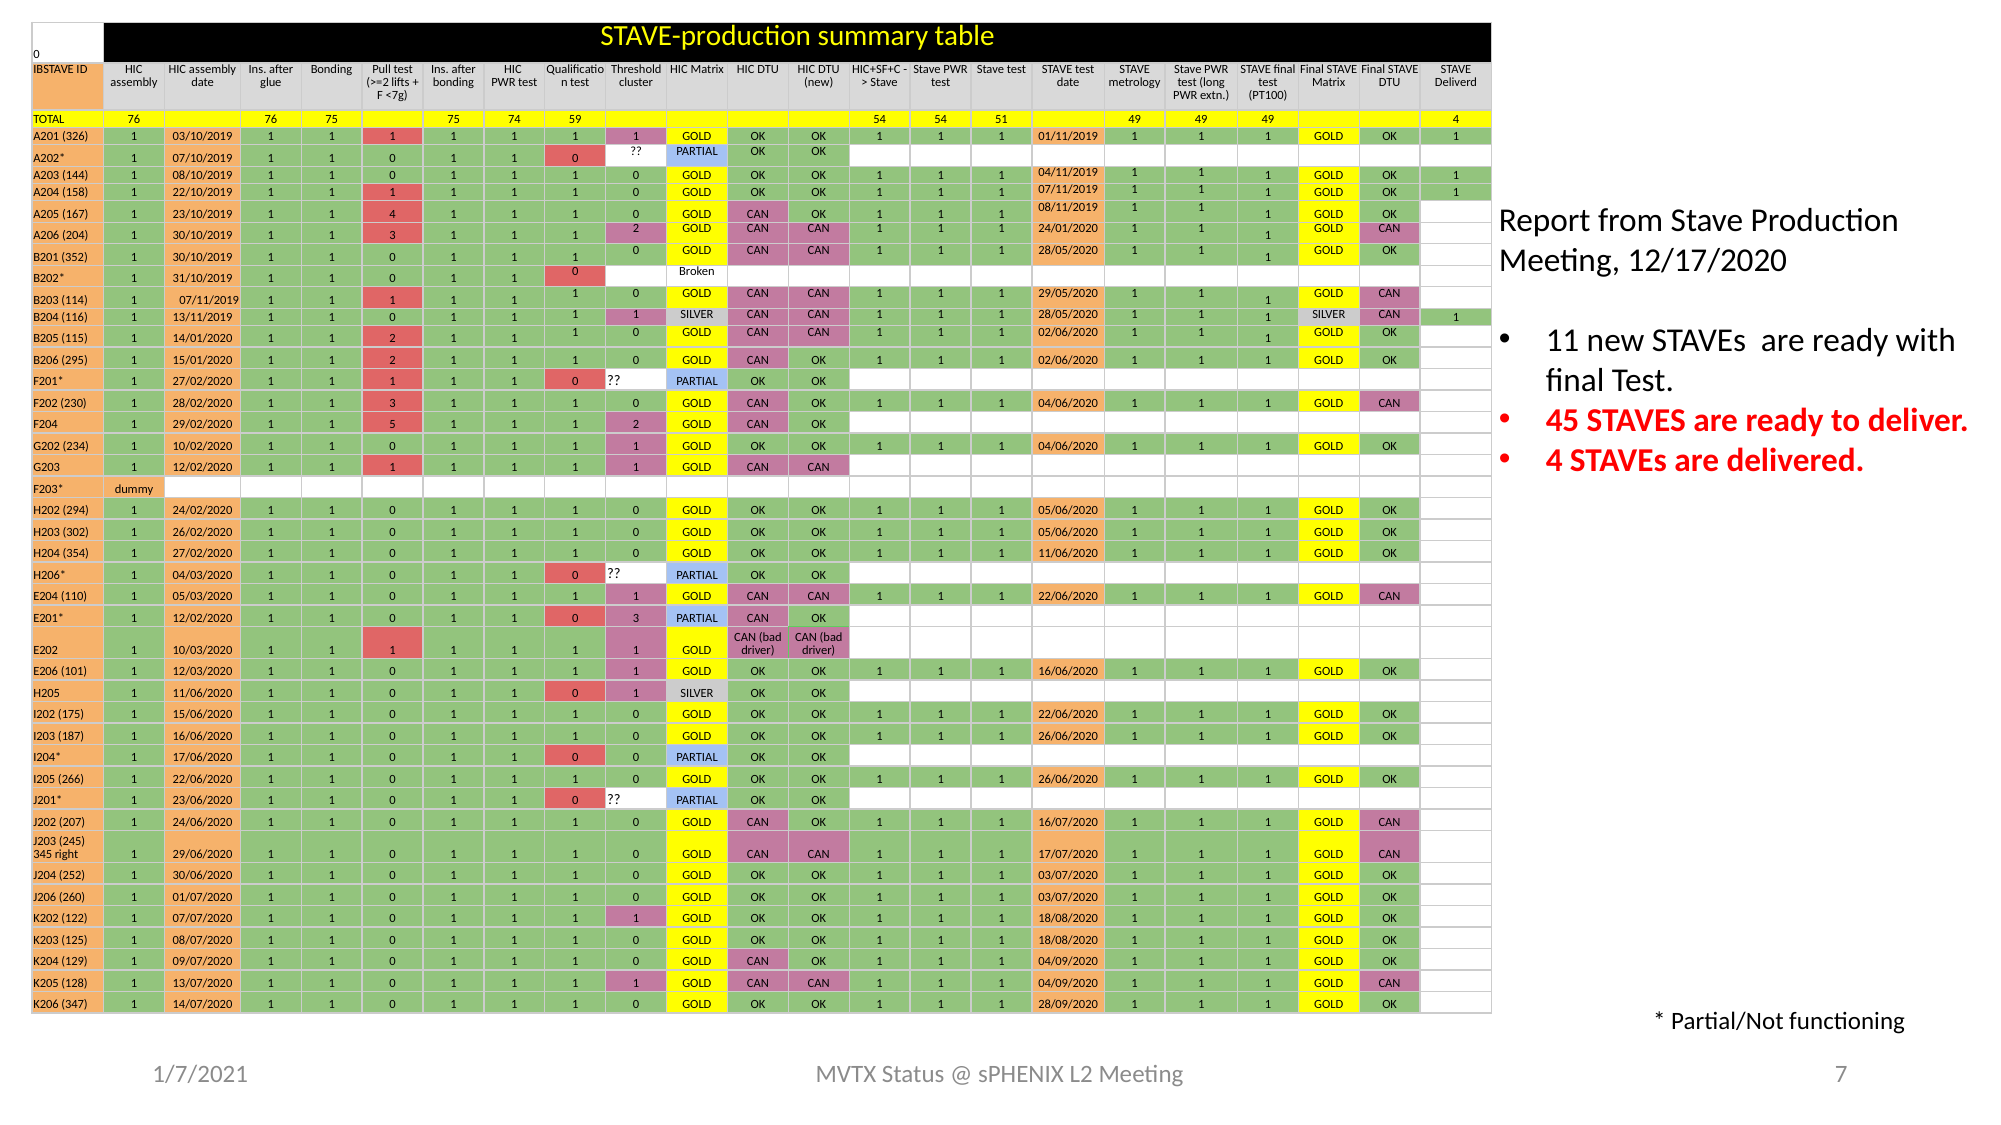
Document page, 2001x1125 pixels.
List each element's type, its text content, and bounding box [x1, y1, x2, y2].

table_cell 1 [485, 391, 544, 411]
table_cell CAN [728, 309, 788, 325]
table_cell 1 [485, 348, 544, 368]
table_cell 02/06/2020 [1033, 348, 1104, 368]
table_cell [1105, 606, 1164, 626]
table_cell STAVE Deliverd [1421, 64, 1491, 109]
table_cell 1 [241, 184, 301, 200]
table_cell 1 [241, 724, 301, 744]
table_cell HIC+SF+C -> Stave [850, 64, 909, 109]
table_cell 0 [606, 520, 666, 540]
table_cell 29/06/2020 [165, 831, 240, 862]
table_cell K203 (125) [33, 928, 103, 948]
table_cell 1 [972, 348, 1031, 368]
table_cell 1 [545, 541, 605, 561]
table_cell [1299, 627, 1359, 658]
table_cell 1 [302, 520, 361, 540]
table_cell 1 [1238, 928, 1298, 948]
table_cell GOLD [667, 906, 727, 926]
table_cell 1 [104, 885, 164, 905]
table_cell 1 [911, 223, 970, 243]
table_cell 1 [850, 584, 909, 604]
table_cell A204 (158) [33, 184, 103, 200]
table_cell 0 [363, 584, 422, 604]
table_cell 1 [485, 767, 544, 787]
table_cell 2 [363, 326, 422, 346]
table_cell 1 [302, 906, 361, 926]
table_cell CAN [728, 244, 788, 265]
table_cell 1 [911, 949, 970, 969]
table_cell [1421, 767, 1491, 787]
table_cell [667, 477, 727, 497]
table_cell 08/07/2020 [165, 928, 240, 948]
table_cell OK [789, 863, 849, 883]
table_cell GOLD [1299, 541, 1359, 561]
table_cell 1 [241, 434, 301, 454]
table_cell 24/02/2020 [165, 498, 240, 518]
table_cell 1 [424, 434, 483, 454]
table_cell OK [1360, 928, 1419, 948]
table_cell 1 [424, 681, 483, 701]
table_cell 1 [1166, 391, 1237, 411]
table_cell 1 [911, 184, 970, 200]
table_cell 1 [424, 348, 483, 368]
table_cell 1 [972, 201, 1031, 222]
table_cell [1033, 369, 1104, 389]
table_cell 01/11/2019 [1033, 128, 1104, 144]
table_cell 1 [1238, 584, 1298, 604]
table_cell 1 [104, 369, 164, 389]
table_cell [1105, 563, 1164, 583]
table_cell HIC DTU [728, 64, 788, 109]
table_cell GOLD [1299, 128, 1359, 144]
table_cell [850, 266, 909, 286]
table_cell 1 [850, 326, 909, 346]
table_cell GOLD [667, 724, 727, 744]
table_cell 1 [485, 326, 544, 346]
table_cell OK [789, 606, 849, 626]
table_cell 1 [241, 745, 301, 765]
table_cell 1 [241, 128, 301, 144]
table_cell 74 [485, 111, 544, 127]
table_cell 1 [424, 906, 483, 926]
table_cell 3 [606, 606, 666, 626]
table_cell 1 [1105, 128, 1164, 144]
table_cell 1 [1105, 541, 1164, 561]
table_cell CAN [789, 971, 849, 991]
table_cell H206* [33, 563, 103, 583]
table_cell 07/07/2020 [165, 906, 240, 926]
table_cell [1238, 606, 1298, 626]
table_cell 1 [972, 128, 1031, 144]
table_cell 1 [1238, 244, 1298, 265]
table_cell [972, 412, 1031, 432]
table_cell Final STAVE DTU [1360, 64, 1419, 109]
table_cell [972, 369, 1031, 389]
table_cell 0 [606, 831, 666, 862]
table_cell 1 [606, 627, 666, 658]
table_cell 49 [1238, 111, 1298, 127]
table_cell 1 [911, 244, 970, 265]
table_cell OK [789, 885, 849, 905]
table_cell 30/10/2019 [165, 244, 240, 265]
table_cell 1 [972, 767, 1031, 787]
table_cell [1421, 455, 1491, 475]
table_cell GOLD [1299, 906, 1359, 926]
table_cell 1 [424, 659, 483, 679]
table_cell 1 [972, 391, 1031, 411]
table_cell 1 [424, 745, 483, 765]
table_cell 16/06/2020 [165, 724, 240, 744]
table_cell 0 [606, 863, 666, 883]
table_cell OK [789, 767, 849, 787]
table_cell 1 [424, 167, 483, 183]
table_cell 1 [1166, 863, 1237, 883]
table_cell 1 [1166, 906, 1237, 926]
table_cell [1238, 477, 1298, 497]
table_cell 0 [606, 348, 666, 368]
table_cell OK [789, 659, 849, 679]
table_cell Ins. after bonding [424, 64, 483, 109]
table_cell 1 [302, 244, 361, 265]
table_cell CAN [728, 348, 788, 368]
table_cell 0 [606, 184, 666, 200]
table_cell 1 [1166, 928, 1237, 948]
table_cell 1 [424, 326, 483, 346]
table_cell 0 [363, 767, 422, 787]
table_cell 13/11/2019 [165, 309, 240, 325]
table_cell 1 [972, 810, 1031, 830]
table_cell 1 [1166, 244, 1237, 265]
table_cell PARTIAL [667, 745, 727, 765]
table_cell 1 [104, 326, 164, 346]
table_cell ?? [606, 145, 666, 166]
table_cell 1 [911, 906, 970, 926]
table_cell [911, 455, 970, 475]
table_cell 1 [1238, 702, 1298, 722]
table_cell 1 [1105, 584, 1164, 604]
table_cell 1 [485, 244, 544, 265]
table_cell 1 [1105, 702, 1164, 722]
table_cell GOLD [667, 520, 727, 540]
table_cell 1 [850, 128, 909, 144]
table_cell 1 [1105, 885, 1164, 905]
table_cell 0 [363, 831, 422, 862]
table_cell CAN [728, 810, 788, 830]
table_cell 1 [424, 584, 483, 604]
table_cell [1033, 627, 1104, 658]
table_cell 1 [485, 309, 544, 325]
table_cell 1 [424, 184, 483, 200]
table_cell [1238, 745, 1298, 765]
table_cell [485, 477, 544, 497]
table_cell 1 [972, 326, 1031, 346]
table_cell [1033, 745, 1104, 765]
table_cell 1 [1105, 724, 1164, 744]
table_cell 18/08/2020 [1033, 906, 1104, 926]
table_cell 1 [545, 455, 605, 475]
table_cell 2 [606, 223, 666, 243]
table_cell 1 [606, 434, 666, 454]
table_cell OK [789, 541, 849, 561]
table_cell 1 [424, 971, 483, 991]
table_cell 1 [972, 992, 1031, 1012]
table_cell CAN [1360, 584, 1419, 604]
table_cell [1166, 145, 1237, 166]
table_cell A202* [33, 145, 103, 166]
table_cell 1 [302, 287, 361, 308]
table_cell 1 [424, 724, 483, 744]
table_cell 1 [104, 391, 164, 411]
table_cell 1 [302, 434, 361, 454]
table_cell 1 [485, 724, 544, 744]
table_cell 1 [485, 584, 544, 604]
table_cell OK [789, 520, 849, 540]
table_cell OK [1360, 167, 1419, 183]
table_cell 0 [363, 541, 422, 561]
table_cell 1 [545, 309, 605, 325]
table_cell 1 [302, 949, 361, 969]
table_cell 1 [363, 369, 422, 389]
table_cell OK [728, 659, 788, 679]
table_cell GOLD [667, 287, 727, 308]
table_cell OK [1360, 906, 1419, 926]
table_cell 1 [485, 681, 544, 701]
table_cell 1 [241, 627, 301, 658]
table_cell 02/06/2020 [1033, 326, 1104, 346]
table_cell GOLD [1299, 201, 1359, 222]
table_cell 05/03/2020 [165, 584, 240, 604]
table_cell 1 [850, 906, 909, 926]
table_cell 1 [606, 584, 666, 604]
table_cell 1 [302, 167, 361, 183]
table_cell 1 [424, 412, 483, 432]
table_cell OK [728, 928, 788, 948]
table_cell OK [789, 992, 849, 1012]
table_cell [1421, 412, 1491, 432]
table_cell [606, 266, 666, 286]
table_cell 1 [1238, 541, 1298, 561]
table_cell 1 [424, 287, 483, 308]
table_cell 1 [1238, 831, 1298, 862]
table_cell GOLD [1299, 167, 1359, 183]
table_cell 1 [485, 455, 544, 475]
table_cell [972, 563, 1031, 583]
table_cell A205 (167) [33, 201, 103, 222]
table_cell 1 [424, 788, 483, 808]
table_cell B206 (295) [33, 348, 103, 368]
table_cell 1 [850, 810, 909, 830]
table_cell CAN [789, 309, 849, 325]
table_cell [1238, 412, 1298, 432]
table_cell [850, 627, 909, 658]
table_cell 1 [104, 145, 164, 166]
table_cell 1 [241, 906, 301, 926]
table_cell 1 [424, 885, 483, 905]
table_cell 1 [104, 287, 164, 308]
table_cell 75 [424, 111, 483, 127]
table_cell 1 [1105, 326, 1164, 346]
table_cell 1 [241, 541, 301, 561]
table_cell 1 [104, 184, 164, 200]
table_cell dummy [104, 477, 164, 497]
table_cell G203 [33, 455, 103, 475]
table_cell [1166, 412, 1237, 432]
table_cell GOLD [667, 434, 727, 454]
table_cell 0 [606, 745, 666, 765]
table_cell OK [728, 767, 788, 787]
table_cell [241, 477, 301, 497]
table_cell 0 [363, 724, 422, 744]
table_cell [667, 111, 727, 127]
table_cell 1 [972, 167, 1031, 183]
table_cell 1 [241, 563, 301, 583]
table_cell 1 [850, 498, 909, 518]
table_cell 1 [1238, 906, 1298, 926]
table_cell 1 [850, 659, 909, 679]
table_cell 1 [302, 223, 361, 243]
table_cell 0 [363, 309, 422, 325]
table_cell 1 [972, 244, 1031, 265]
table_cell 1 [1238, 810, 1298, 830]
table_cell GOLD [1299, 885, 1359, 905]
table_cell 07/11/2019 [165, 287, 240, 308]
table_cell 49 [1166, 111, 1237, 127]
table_cell B201 (352) [33, 244, 103, 265]
table_cell 5 [363, 412, 422, 432]
table_cell 0 [606, 928, 666, 948]
table_cell 1 [850, 309, 909, 325]
table_cell 10/03/2020 [165, 627, 240, 658]
table_cell 1 [1105, 223, 1164, 243]
table_cell GOLD [667, 326, 727, 346]
table_cell 1 [241, 412, 301, 432]
table_cell 1 [1421, 184, 1491, 200]
table_cell 1 [241, 520, 301, 540]
table_cell 0 [363, 434, 422, 454]
table_cell [972, 788, 1031, 808]
table_cell 0 [606, 244, 666, 265]
table_cell 1 [241, 391, 301, 411]
table_cell OK [728, 369, 788, 389]
table_cell 1 [911, 724, 970, 744]
table_cell SILVER [1299, 309, 1359, 325]
table_cell 1 [302, 885, 361, 905]
table_cell 1 [302, 326, 361, 346]
table_cell 0 [545, 369, 605, 389]
table_cell 0 [545, 606, 605, 626]
table_cell 1 [911, 863, 970, 883]
table_cell 0 [606, 167, 666, 183]
table_cell 1 [1105, 167, 1164, 183]
table_cell 29/05/2020 [1033, 287, 1104, 308]
table_cell B202* [33, 266, 103, 286]
table_cell 1 [241, 584, 301, 604]
table_cell 1 [424, 309, 483, 325]
table_cell OK [1360, 184, 1419, 200]
table_cell OK [728, 563, 788, 583]
table_cell 1 [545, 287, 605, 308]
table_cell 0 [363, 244, 422, 265]
table_cell 1 [972, 434, 1031, 454]
table_cell PARTIAL [667, 145, 727, 166]
table_cell H204 (354) [33, 541, 103, 561]
table_cell 12/02/2020 [165, 606, 240, 626]
table_cell 1 [104, 788, 164, 808]
table_cell GOLD [1299, 831, 1359, 862]
table_cell 1 [485, 745, 544, 765]
table_cell [1299, 788, 1359, 808]
table_cell 1 [1105, 659, 1164, 679]
table_cell 1 [1238, 128, 1298, 144]
table_cell [1421, 266, 1491, 286]
table_cell 1 [241, 455, 301, 475]
table_cell PARTIAL [667, 563, 727, 583]
table_cell 1 [104, 348, 164, 368]
table_cell [1421, 434, 1491, 454]
table_cell 1 [911, 309, 970, 325]
table_cell OK [1360, 201, 1419, 222]
table_cell 1 [545, 949, 605, 969]
table_cell 1 [104, 434, 164, 454]
table_cell OK [1360, 520, 1419, 540]
table_cell 1 [241, 201, 301, 222]
table_cell 0 [363, 498, 422, 518]
table_cell 0 [363, 145, 422, 166]
table_cell 22/10/2019 [165, 184, 240, 200]
table_cell 1 [241, 767, 301, 787]
table_cell 1 [850, 863, 909, 883]
table_cell 1 [485, 885, 544, 905]
table_cell 1 [545, 128, 605, 144]
table_cell 1 [241, 145, 301, 166]
table_cell 1 [911, 128, 970, 144]
table_cell 14/07/2020 [165, 992, 240, 1012]
table_cell 1 [424, 949, 483, 969]
table_cell K205 (128) [33, 971, 103, 991]
table_cell GOLD [1299, 244, 1359, 265]
table_cell 1 [485, 606, 544, 626]
table_cell [1360, 477, 1419, 497]
table_cell CAN [1360, 287, 1419, 308]
table_cell J202 (207) [33, 810, 103, 830]
table_cell OK [728, 434, 788, 454]
table_cell 1 [972, 287, 1031, 308]
table_cell CAN [1360, 971, 1419, 991]
table_cell GOLD [667, 167, 727, 183]
table_cell GOLD [667, 810, 727, 830]
table_cell 1 [911, 348, 970, 368]
table_cell OK [728, 724, 788, 744]
table_cell [972, 606, 1031, 626]
table_cell GOLD [1299, 184, 1359, 200]
table_cell 1 [1105, 971, 1164, 991]
table_cell GOLD [1299, 348, 1359, 368]
table_cell 1 [302, 863, 361, 883]
table_cell 04/09/2020 [1033, 949, 1104, 969]
table_cell [728, 266, 788, 286]
table_cell GOLD [667, 767, 727, 787]
table_cell 1 [972, 928, 1031, 948]
table_cell H202 (294) [33, 498, 103, 518]
table_cell 0 [363, 810, 422, 830]
table_cell 1 [424, 606, 483, 626]
table_cell [1105, 627, 1164, 658]
table_cell 1 [485, 810, 544, 830]
table_cell 1 [485, 992, 544, 1012]
table_cell 2 [363, 348, 422, 368]
table_cell 1 [911, 201, 970, 222]
table_cell OK [789, 906, 849, 926]
table_cell [911, 563, 970, 583]
table_cell 1 [850, 831, 909, 862]
table_cell CAN [728, 584, 788, 604]
table_cell [972, 681, 1031, 701]
table_cell 1 [911, 391, 970, 411]
table_cell 1 [911, 167, 970, 183]
table_cell [1299, 412, 1359, 432]
table_cell 0 [363, 681, 422, 701]
table_cell 1 [1166, 287, 1237, 308]
table_cell F204 [33, 412, 103, 432]
table_cell [1421, 659, 1491, 679]
table_cell Threshold cluster [606, 64, 666, 109]
table_cell 1 [1238, 391, 1298, 411]
table_cell [1360, 111, 1419, 127]
table_cell GOLD [667, 541, 727, 561]
table_cell 13/07/2020 [165, 971, 240, 991]
table_cell 26/02/2020 [165, 520, 240, 540]
table_cell 1 [1105, 391, 1164, 411]
table_cell OK [728, 906, 788, 926]
table_cell Stave PWR test (long PWR extn.) [1166, 64, 1237, 109]
table_cell CAN [789, 831, 849, 862]
table_cell [1360, 145, 1419, 166]
table_cell [1421, 627, 1491, 658]
table_cell 1 [911, 584, 970, 604]
table_cell [850, 477, 909, 497]
table_cell 1 [302, 412, 361, 432]
table_cell [1360, 563, 1419, 583]
table_cell 1 [1238, 949, 1298, 969]
table_cell OK [789, 145, 849, 166]
table_cell [1421, 992, 1491, 1012]
table_cell H205 [33, 681, 103, 701]
table_cell OK [1360, 767, 1419, 787]
table_cell 0 [606, 949, 666, 969]
table_cell OK [1360, 724, 1419, 744]
table_cell CAN (bad driver) [789, 627, 849, 658]
table_cell [1238, 266, 1298, 286]
table_cell GOLD [667, 412, 727, 432]
table_cell 09/07/2020 [165, 949, 240, 969]
table_cell 0 [606, 767, 666, 787]
table_cell [911, 745, 970, 765]
table_cell [1105, 145, 1164, 166]
table_cell B204 (116) [33, 309, 103, 325]
table_cell J203 (245) 345 right [33, 831, 103, 862]
table_cell 1 [1105, 520, 1164, 540]
table_cell OK [1360, 702, 1419, 722]
table_cell 1 [1105, 348, 1164, 368]
table_cell GOLD [1299, 724, 1359, 744]
table_cell HIC PWR test [485, 64, 544, 109]
table_cell 30/10/2019 [165, 223, 240, 243]
table_cell [1299, 681, 1359, 701]
table_cell OK [789, 949, 849, 969]
table_cell [850, 145, 909, 166]
table_cell 1 [424, 520, 483, 540]
table_cell 1 [850, 992, 909, 1012]
table_cell [728, 477, 788, 497]
table_cell [1299, 606, 1359, 626]
table_cell PARTIAL [667, 788, 727, 808]
table_cell GOLD [1299, 520, 1359, 540]
table_cell [911, 681, 970, 701]
table_cell 1 [104, 412, 164, 432]
table_cell [1421, 788, 1491, 808]
table_cell 1 [1421, 309, 1491, 325]
table_cell 1 [302, 128, 361, 144]
table_cell 1 [911, 520, 970, 540]
table_cell [424, 477, 483, 497]
table_cell 1 [1238, 971, 1298, 991]
table_cell CAN [1360, 831, 1419, 862]
table_cell [1360, 745, 1419, 765]
table_cell OK [728, 498, 788, 518]
table_cell 1 [424, 767, 483, 787]
table_cell A206 (204) [33, 223, 103, 243]
table_cell 12/03/2020 [165, 659, 240, 679]
table_cell ?? [606, 563, 666, 583]
table_cell [1421, 745, 1491, 765]
table_cell OK [728, 145, 788, 166]
table_cell 08/10/2019 [165, 167, 240, 183]
table_cell [1421, 724, 1491, 744]
table_cell 1 [972, 309, 1031, 325]
table_cell OK [728, 885, 788, 905]
table_cell 1 [104, 201, 164, 222]
table_cell [1299, 455, 1359, 475]
table_cell [1238, 627, 1298, 658]
table_cell 1 [545, 412, 605, 432]
table_cell 1 [1166, 434, 1237, 454]
table_cell 1 [104, 584, 164, 604]
table_cell [850, 606, 909, 626]
table_cell 1 [972, 659, 1031, 679]
table_cell 1 [104, 309, 164, 325]
table_cell 1 [911, 659, 970, 679]
table_cell STAVE test date [1033, 64, 1104, 109]
table_cell 1 [1105, 244, 1164, 265]
table_cell CAN [728, 412, 788, 432]
table_cell OK [1360, 498, 1419, 518]
table_cell 1 [485, 949, 544, 969]
table_cell 1 [1238, 498, 1298, 518]
table_cell 1 [850, 167, 909, 183]
table_cell 0 [606, 498, 666, 518]
table_cell 1 [241, 369, 301, 389]
table_header 0 [33, 23, 103, 62]
table_cell 1 [241, 681, 301, 701]
table_cell 1 [545, 971, 605, 991]
table_cell OK [728, 745, 788, 765]
table_cell 1 [1166, 184, 1237, 200]
table_cell 1 [545, 928, 605, 948]
table_cell J204 (252) [33, 863, 103, 883]
table_cell [789, 477, 849, 497]
table_cell GOLD [667, 184, 727, 200]
table_cell 1 [485, 702, 544, 722]
table_cell 1 [545, 434, 605, 454]
table_cell [165, 111, 240, 127]
table_cell 1 [302, 702, 361, 722]
table_cell OK [728, 702, 788, 722]
table_cell 1 [1166, 971, 1237, 991]
table_cell 1 [424, 145, 483, 166]
table_cell 1 [972, 520, 1031, 540]
table_cell OK [789, 391, 849, 411]
table_cell 1 [104, 541, 164, 561]
table_cell 0 [545, 145, 605, 166]
table_cell 17/07/2020 [1033, 831, 1104, 862]
table_cell 1 [104, 745, 164, 765]
table_cell 0 [545, 266, 605, 286]
table_cell [911, 477, 970, 497]
table_cell OK [789, 184, 849, 200]
table_cell 15/06/2020 [165, 702, 240, 722]
table_cell 1 [850, 949, 909, 969]
table_cell E206 (101) [33, 659, 103, 679]
table_cell [1421, 885, 1491, 905]
table_cell 1 [104, 659, 164, 679]
table_cell CAN [728, 971, 788, 991]
table_cell GOLD [1299, 992, 1359, 1012]
table_cell 1 [850, 541, 909, 561]
table_cell [911, 606, 970, 626]
table_cell 1 [545, 391, 605, 411]
table_cell 1 [911, 541, 970, 561]
table_cell [1238, 681, 1298, 701]
table_cell [1033, 455, 1104, 475]
table_cell 0 [606, 810, 666, 830]
table_cell 0 [363, 992, 422, 1012]
table_cell 1 [302, 391, 361, 411]
table_cell OK [789, 810, 849, 830]
table_cell GOLD [1299, 928, 1359, 948]
table_cell 1 [424, 928, 483, 948]
table_cell 0 [606, 992, 666, 1012]
table_cell I204* [33, 745, 103, 765]
table_cell 1 [302, 455, 361, 475]
table_cell 1 [1238, 885, 1298, 905]
table_cell PARTIAL [667, 606, 727, 626]
table_cell 1 [850, 520, 909, 540]
table_cell 1 [972, 541, 1031, 561]
table_cell CAN [1360, 810, 1419, 830]
table_cell 49 [1105, 111, 1164, 127]
table_cell 1 [545, 863, 605, 883]
table_cell CAN [789, 584, 849, 604]
table_cell 1 [545, 831, 605, 862]
table_cell 1 [545, 520, 605, 540]
table_cell 1 [1105, 434, 1164, 454]
table_cell 1 [424, 391, 483, 411]
table_cell [911, 145, 970, 166]
table_cell [1360, 606, 1419, 626]
table_cell GOLD [667, 702, 727, 722]
table_cell 0 [606, 201, 666, 222]
table_cell 1 [1238, 223, 1298, 243]
table_cell 1 [241, 498, 301, 518]
table_cell 1 [104, 167, 164, 183]
table_cell 1 [850, 348, 909, 368]
table_cell OK [1360, 992, 1419, 1012]
table_cell 1 [485, 223, 544, 243]
table_cell 24/06/2020 [165, 810, 240, 830]
table_cell 04/03/2020 [165, 563, 240, 583]
table_cell [1360, 455, 1419, 475]
table_cell 1 [850, 244, 909, 265]
table_cell 1 [850, 767, 909, 787]
table_cell 1 [850, 391, 909, 411]
table_cell 1 [1105, 928, 1164, 948]
table_cell Ins. after glue [241, 64, 301, 109]
table_cell 1 [1238, 201, 1298, 222]
table_cell 1 [241, 949, 301, 969]
table_cell 1 [424, 563, 483, 583]
table_cell 1 [104, 992, 164, 1012]
table_cell 51 [972, 111, 1031, 127]
table_cell [1421, 244, 1491, 265]
table_cell 1 [606, 659, 666, 679]
table_cell 1 [104, 906, 164, 926]
table_cell 1 [302, 606, 361, 626]
table_cell 1 [1166, 949, 1237, 969]
table_cell 18/08/2020 [1033, 928, 1104, 948]
table_cell B205 (115) [33, 326, 103, 346]
table_cell 1 [241, 348, 301, 368]
table_cell F201* [33, 369, 103, 389]
table_cell 26/06/2020 [1033, 724, 1104, 744]
table_cell 1 [485, 369, 544, 389]
table_cell I202 (175) [33, 702, 103, 722]
table_cell 1 [911, 287, 970, 308]
table_cell 1 [485, 928, 544, 948]
table_cell 0 [363, 788, 422, 808]
table_cell 1 [104, 128, 164, 144]
table_cell 0 [545, 681, 605, 701]
table_cell K202 (122) [33, 906, 103, 926]
table_cell 1 [1421, 167, 1491, 183]
table_cell 1 [850, 724, 909, 744]
table_cell 22/06/2020 [1033, 702, 1104, 722]
table_cell OK [789, 434, 849, 454]
table_cell 1 [850, 201, 909, 222]
table_cell 23/10/2019 [165, 201, 240, 222]
table_cell [1299, 369, 1359, 389]
table_cell OK [789, 369, 849, 389]
table_cell [1105, 745, 1164, 765]
table_cell 1 [424, 863, 483, 883]
table_cell 1 [1105, 810, 1164, 830]
table_cell K204 (129) [33, 949, 103, 969]
table_cell GOLD [1299, 584, 1359, 604]
table_cell 1 [104, 520, 164, 540]
table_cell OK [1360, 541, 1419, 561]
table_cell 1 [302, 971, 361, 991]
table_cell 1 [1238, 184, 1298, 200]
table_cell 1 [972, 906, 1031, 926]
table_cell 0 [363, 745, 422, 765]
table_cell GOLD [667, 584, 727, 604]
table_cell [1299, 563, 1359, 583]
table_cell [1033, 606, 1104, 626]
table_cell 1 [302, 201, 361, 222]
table_cell 1 [1105, 287, 1164, 308]
table_cell [1033, 681, 1104, 701]
table_cell 1 [302, 584, 361, 604]
table_cell 1 [302, 309, 361, 325]
table_cell CAN [789, 244, 849, 265]
table_cell CAN [728, 831, 788, 862]
table_cell 1 [485, 659, 544, 679]
table_cell 1 [1238, 326, 1298, 346]
table_cell 1 [485, 788, 544, 808]
table_cell 0 [363, 949, 422, 969]
table_cell 1 [241, 788, 301, 808]
table_cell CAN [1360, 309, 1419, 325]
table_cell 3 [363, 223, 422, 243]
table_cell CAN [728, 606, 788, 626]
table_cell CAN [789, 326, 849, 346]
table_cell PARTIAL [667, 369, 727, 389]
table_cell [972, 745, 1031, 765]
table_cell 1 [1166, 201, 1237, 222]
table_cell [1166, 369, 1237, 389]
table_cell 1 [545, 992, 605, 1012]
table_cell 1 [424, 702, 483, 722]
table_cell 1 [241, 244, 301, 265]
table_cell 0 [363, 702, 422, 722]
table_cell [1166, 266, 1237, 286]
table_cell I205 (266) [33, 767, 103, 787]
table_cell 1 [1166, 520, 1237, 540]
table_cell 1 [972, 223, 1031, 243]
table_cell 04/06/2020 [1033, 391, 1104, 411]
table_cell OK [789, 498, 849, 518]
table_cell OK [728, 128, 788, 144]
table_cell [1421, 520, 1491, 540]
table_cell [1421, 391, 1491, 411]
table_cell [1033, 563, 1104, 583]
table_cell [363, 111, 422, 127]
table_cell ?? [606, 369, 666, 389]
table_cell Qualification test [545, 64, 605, 109]
table_cell [1421, 477, 1491, 497]
table_cell 30/06/2020 [165, 863, 240, 883]
table_cell 22/06/2020 [165, 767, 240, 787]
table_cell OK [789, 201, 849, 222]
table_cell 1 [485, 541, 544, 561]
table_cell OK [789, 788, 849, 808]
table_cell 1 [545, 184, 605, 200]
table_cell CAN [728, 287, 788, 308]
table_cell 1 [911, 498, 970, 518]
table_cell 1 [241, 266, 301, 286]
table_cell [1421, 498, 1491, 518]
table_cell OK [728, 184, 788, 200]
table_cell 1 [850, 702, 909, 722]
table_cell [1166, 788, 1237, 808]
table_cell [606, 111, 666, 127]
table_cell CAN [1360, 391, 1419, 411]
table_cell [1421, 906, 1491, 926]
table_cell GOLD [667, 928, 727, 948]
table_cell [1421, 584, 1491, 604]
table_cell OK [1360, 863, 1419, 883]
table_cell 07/10/2019 [165, 145, 240, 166]
table_cell 0 [606, 326, 666, 346]
table_cell 0 [363, 885, 422, 905]
table_cell [1105, 266, 1164, 286]
table_cell 1 [485, 145, 544, 166]
table_cell 1 [424, 498, 483, 518]
table_cell 0 [606, 541, 666, 561]
table_cell 1 [424, 369, 483, 389]
table_cell [972, 455, 1031, 475]
table_cell 1 [1166, 584, 1237, 604]
table_cell 22/06/2020 [1033, 584, 1104, 604]
table_cell 1 [302, 928, 361, 948]
table_cell 1 [241, 863, 301, 883]
table_cell 1 [606, 681, 666, 701]
table_cell 1 [363, 627, 422, 658]
table_cell [1299, 111, 1359, 127]
table_cell 1 [545, 348, 605, 368]
table_cell 28/05/2020 [1033, 309, 1104, 325]
table_cell 1 [1105, 831, 1164, 862]
table_cell 0 [545, 788, 605, 808]
table_cell [1421, 223, 1491, 243]
table_cell CAN [789, 455, 849, 475]
table_cell [1033, 412, 1104, 432]
table_cell 1 [1421, 128, 1491, 144]
table_cell GOLD [667, 223, 727, 243]
table_cell OK [728, 520, 788, 540]
table_cell OK [789, 681, 849, 701]
table_cell OK [1360, 244, 1419, 265]
table_cell GOLD [1299, 223, 1359, 243]
table_cell GOLD [1299, 767, 1359, 787]
table_cell 1 [1238, 348, 1298, 368]
table_cell 1 [241, 831, 301, 862]
table_cell CAN (bad driver) [728, 627, 788, 658]
table_cell F203* [33, 477, 103, 497]
table_cell TOTAL [33, 111, 103, 127]
table_cell 1 [424, 128, 483, 144]
table_cell 1 [485, 128, 544, 144]
table_cell Bonding [302, 64, 361, 109]
table_cell 0 [606, 391, 666, 411]
table_cell CAN [789, 287, 849, 308]
table_cell 1 [972, 584, 1031, 604]
table_cell [1033, 477, 1104, 497]
table_cell 1 [104, 244, 164, 265]
table_cell 0 [363, 266, 422, 286]
table_cell 0 [545, 563, 605, 583]
table_cell 1 [606, 309, 666, 325]
table_cell Stave PWR test [911, 64, 970, 109]
table_cell [1421, 949, 1491, 969]
table_cell OK [789, 702, 849, 722]
table_cell 1 [241, 885, 301, 905]
table_cell OK [728, 788, 788, 808]
table_cell 76 [241, 111, 301, 127]
table_cell 1 [424, 627, 483, 658]
table_cell 1 [1238, 434, 1298, 454]
table_cell 0 [606, 702, 666, 722]
table_cell 1 [302, 348, 361, 368]
table_cell [850, 563, 909, 583]
table_cell 1 [302, 831, 361, 862]
table_cell 23/06/2020 [165, 788, 240, 808]
table_cell [1421, 541, 1491, 561]
table_cell 1 [424, 201, 483, 222]
table_cell A203 (144) [33, 167, 103, 183]
table_cell 1 [241, 992, 301, 1012]
table_cell 1 [1238, 724, 1298, 744]
table_cell 1 [1105, 906, 1164, 926]
table_cell [1421, 348, 1491, 368]
table_cell 1 [241, 702, 301, 722]
table_cell 27/02/2020 [165, 541, 240, 561]
table_cell GOLD [667, 992, 727, 1012]
table_cell 1 [302, 541, 361, 561]
table_cell 1 [911, 885, 970, 905]
table_cell 03/07/2020 [1033, 863, 1104, 883]
table_cell 01/07/2020 [165, 885, 240, 905]
table_cell 1 [911, 992, 970, 1012]
table_cell OK [728, 541, 788, 561]
table_cell GOLD [1299, 659, 1359, 679]
table_cell GOLD [1299, 949, 1359, 969]
table_cell SILVER [667, 681, 727, 701]
text_box Report from Stave Production Meeting, 12/17/2020 11 new STAVEs are ready with final Test. 45 STAVES are ready to deliver. 4 STAVEs are delivered. [1492, 191, 2000, 526]
table_cell 1 [545, 244, 605, 265]
table_cell [1299, 477, 1359, 497]
table_cell 1 [972, 863, 1031, 883]
table_cell 75 [302, 111, 361, 127]
table_cell 1 [104, 498, 164, 518]
table_cell GOLD [667, 201, 727, 222]
table_cell [1421, 971, 1491, 991]
table_cell 1 [302, 266, 361, 286]
slide_number 7 [1412, 1042, 1863, 1103]
table_cell 07/11/2019 [1033, 184, 1104, 200]
table_cell 0 [606, 287, 666, 308]
table_cell GOLD [667, 831, 727, 862]
table_cell CAN [728, 326, 788, 346]
table_cell 1 [911, 971, 970, 991]
table_cell [1360, 788, 1419, 808]
table_cell CAN [728, 455, 788, 475]
table_cell 1 [545, 810, 605, 830]
table_cell HIC DTU (new) [789, 64, 849, 109]
table_cell 1 [302, 810, 361, 830]
table_cell [1033, 111, 1104, 127]
table_cell 0 [606, 885, 666, 905]
table_cell E201* [33, 606, 103, 626]
table_cell [972, 477, 1031, 497]
table_cell [1421, 681, 1491, 701]
table_cell [1421, 928, 1491, 948]
table_cell 1 [424, 244, 483, 265]
table_cell 12/02/2020 [165, 455, 240, 475]
table_cell 04/09/2020 [1033, 971, 1104, 991]
table_cell 1 [545, 767, 605, 787]
table_cell 1 [1238, 520, 1298, 540]
table_cell [1238, 145, 1298, 166]
table_cell 1 [850, 434, 909, 454]
table_cell ?? [606, 788, 666, 808]
table_cell 1 [485, 434, 544, 454]
table_cell GOLD [667, 128, 727, 144]
table_cell 1 [485, 412, 544, 432]
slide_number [137, 1042, 588, 1103]
table_cell 11/06/2020 [1033, 541, 1104, 561]
table_cell OK [789, 745, 849, 765]
table_cell 1 [104, 949, 164, 969]
table_cell 1 [104, 971, 164, 991]
table_cell [911, 369, 970, 389]
table_cell 1 [241, 810, 301, 830]
table_cell GOLD [1299, 326, 1359, 346]
table_cell 1 [363, 128, 422, 144]
table_cell [1360, 412, 1419, 432]
table_cell 1 [545, 627, 605, 658]
table_cell 1 [241, 167, 301, 183]
table_cell OK [789, 348, 849, 368]
table_cell 1 [545, 326, 605, 346]
table_cell OK [728, 992, 788, 1012]
table_cell 1 [485, 201, 544, 222]
table_cell [911, 788, 970, 808]
table_cell 1 [485, 167, 544, 183]
table_cell 1 [485, 906, 544, 926]
table_cell [1033, 266, 1104, 286]
table_cell 24/01/2020 [1033, 223, 1104, 243]
table_cell 1 [1105, 201, 1164, 222]
table_cell GOLD [1299, 391, 1359, 411]
table_cell [1421, 287, 1491, 308]
table_cell CAN [728, 949, 788, 969]
table_cell J206 (260) [33, 885, 103, 905]
table_cell 1 [104, 831, 164, 862]
table_cell F202 (230) [33, 391, 103, 411]
table_cell 1 [302, 992, 361, 1012]
table_cell 1 [363, 455, 422, 475]
table_cell [972, 145, 1031, 166]
table_cell 1 [850, 971, 909, 991]
table_cell [1105, 681, 1164, 701]
table_cell 1 [302, 767, 361, 787]
table_cell GOLD [667, 863, 727, 883]
table_cell 1 [241, 309, 301, 325]
table_cell 1 [302, 369, 361, 389]
table_cell [850, 681, 909, 701]
table_cell 2 [606, 412, 666, 432]
table_cell OK [789, 412, 849, 432]
table_cell 1 [606, 455, 666, 475]
table_cell GOLD [1299, 287, 1359, 308]
table_cell Broken [667, 266, 727, 286]
table_cell 1 [302, 498, 361, 518]
table_cell 1 [104, 681, 164, 701]
table_cell 1 [1238, 287, 1298, 308]
table_cell 1 [424, 223, 483, 243]
table_cell 1 [485, 971, 544, 991]
table_cell 15/01/2020 [165, 348, 240, 368]
table_cell 04/11/2019 [1033, 167, 1104, 183]
table_cell 1 [1166, 659, 1237, 679]
table_cell [1166, 627, 1237, 658]
table_cell [302, 477, 361, 497]
table_cell GOLD [1299, 498, 1359, 518]
table_cell [1238, 369, 1298, 389]
table_cell 1 [485, 863, 544, 883]
table_cell 1 [545, 906, 605, 926]
table_cell 1 [545, 724, 605, 744]
table_cell 1 [302, 681, 361, 701]
table_cell J201* [33, 788, 103, 808]
table_cell 28/09/2020 [1033, 992, 1104, 1012]
table_cell 1 [104, 606, 164, 626]
table_cell 1 [911, 928, 970, 948]
table_cell 1 [972, 184, 1031, 200]
table_cell 1 [1166, 767, 1237, 787]
table_cell 1 [485, 563, 544, 583]
table_cell 1 [241, 326, 301, 346]
table_cell [1166, 455, 1237, 475]
table_cell E204 (110) [33, 584, 103, 604]
table_cell 0 [363, 863, 422, 883]
table_cell OK [728, 863, 788, 883]
table_cell 1 [424, 541, 483, 561]
table_cell OK [789, 724, 849, 744]
table_cell 1 [104, 767, 164, 787]
table_cell 1 [1105, 949, 1164, 969]
table_cell 1 [1166, 810, 1237, 830]
table_cell 27/02/2020 [165, 369, 240, 389]
table_cell 14/01/2020 [165, 326, 240, 346]
table_cell [911, 412, 970, 432]
table_header STAVE-production summary table [104, 23, 1491, 62]
table_cell 1 [1166, 326, 1237, 346]
table_cell 1 [302, 563, 361, 583]
table_cell [1166, 563, 1237, 583]
table_cell 1 [1238, 167, 1298, 183]
table_cell 1 [104, 810, 164, 830]
table_cell 1 [485, 266, 544, 286]
table_cell 1 [911, 767, 970, 787]
table_cell 1 [911, 831, 970, 862]
table_cell [850, 455, 909, 475]
table_cell [972, 627, 1031, 658]
table_cell 1 [545, 167, 605, 183]
table_cell [1421, 810, 1491, 830]
table_cell [850, 788, 909, 808]
table_cell 1 [1166, 724, 1237, 744]
table_cell 1 [241, 659, 301, 679]
table_cell 1 [545, 498, 605, 518]
table_cell 59 [545, 111, 605, 127]
table_cell CAN [728, 223, 788, 243]
table_cell 16/06/2020 [1033, 659, 1104, 679]
table_cell GOLD [667, 348, 727, 368]
table_cell [1421, 145, 1491, 166]
table_cell 4 [363, 201, 422, 222]
table_cell 16/07/2020 [1033, 810, 1104, 830]
table_cell 1 [241, 287, 301, 308]
table_cell 3 [363, 391, 422, 411]
text_box * Partial/Not functioning [1638, 997, 1927, 1042]
table_cell OK [789, 167, 849, 183]
table_cell OK [1360, 659, 1419, 679]
table_cell 1 [104, 223, 164, 243]
table_cell 1 [302, 659, 361, 679]
table_cell GOLD [667, 244, 727, 265]
table_cell 1 [1166, 885, 1237, 905]
table_cell 11/06/2020 [165, 681, 240, 701]
table_cell 1 [850, 287, 909, 308]
table_cell [1299, 266, 1359, 286]
table_cell 1 [911, 434, 970, 454]
table_cell [1360, 681, 1419, 701]
table_cell B203 (114) [33, 287, 103, 308]
table_cell Stave test [972, 64, 1031, 109]
table_cell [1238, 455, 1298, 475]
table_cell [1166, 606, 1237, 626]
table_cell [1166, 745, 1237, 765]
table_cell GOLD [1299, 863, 1359, 883]
table_cell I203 (187) [33, 724, 103, 744]
table_cell GOLD [1299, 810, 1359, 830]
table_cell 54 [911, 111, 970, 127]
table_cell 1 [302, 145, 361, 166]
table_cell 1 [241, 223, 301, 243]
table_cell OK [1360, 128, 1419, 144]
table_cell 76 [104, 111, 164, 127]
table_cell 0 [545, 745, 605, 765]
table_cell 0 [363, 167, 422, 183]
table_cell 1 [302, 788, 361, 808]
table_cell 1 [1238, 863, 1298, 883]
table_cell CAN [728, 201, 788, 222]
table_cell OK [789, 563, 849, 583]
table_cell OK [728, 681, 788, 701]
table_cell 1 [363, 184, 422, 200]
table_cell [1421, 702, 1491, 722]
table_cell 1 [911, 326, 970, 346]
table_cell [1105, 477, 1164, 497]
table_cell [1421, 831, 1491, 862]
table_cell 1 [104, 627, 164, 658]
table_cell OK [1360, 326, 1419, 346]
table_cell 1 [911, 810, 970, 830]
table_cell GOLD [667, 498, 727, 518]
table_cell 1 [424, 831, 483, 862]
table_cell 1 [104, 455, 164, 475]
table_cell [728, 111, 788, 127]
table_cell 05/06/2020 [1033, 498, 1104, 518]
table_cell 1 [545, 584, 605, 604]
table_cell [789, 266, 849, 286]
table_cell GOLD [667, 627, 727, 658]
table_cell H203 (302) [33, 520, 103, 540]
table_cell 1 [545, 223, 605, 243]
table_cell 1 [424, 455, 483, 475]
table_cell 1 [241, 971, 301, 991]
table_cell [789, 111, 849, 127]
table_cell [1166, 681, 1237, 701]
table_cell CAN [728, 391, 788, 411]
table_cell [1421, 369, 1491, 389]
table_cell 1 [972, 885, 1031, 905]
table_cell 1 [1105, 767, 1164, 787]
table_cell 1 [104, 928, 164, 948]
table_cell OK [1360, 949, 1419, 969]
table_cell GOLD [1299, 971, 1359, 991]
table_cell 1 [485, 287, 544, 308]
table_cell OK [789, 128, 849, 144]
table_cell [1299, 745, 1359, 765]
table_cell 4 [1421, 111, 1491, 127]
table_cell 0 [363, 659, 422, 679]
table_cell IBSTAVE ID [33, 64, 103, 109]
table_cell 1 [1166, 223, 1237, 243]
table_cell 1 [241, 928, 301, 948]
table_cell 0 [363, 520, 422, 540]
table_cell [850, 369, 909, 389]
table_cell GOLD [667, 885, 727, 905]
table_cell 08/11/2019 [1033, 201, 1104, 222]
table_cell HIC Matrix [667, 64, 727, 109]
table_cell 1 [1105, 992, 1164, 1012]
table_cell [1105, 455, 1164, 475]
table_cell 1 [1166, 498, 1237, 518]
table_cell A201 (326) [33, 128, 103, 144]
table_cell [1238, 788, 1298, 808]
table_cell 28/02/2020 [165, 391, 240, 411]
footer MVTX Status @ sPHENIX L2 Meeting [662, 1042, 1338, 1103]
table_cell 0 [363, 563, 422, 583]
table_cell 05/06/2020 [1033, 520, 1104, 540]
table_cell [1166, 477, 1237, 497]
table_cell 1 [302, 724, 361, 744]
table_cell 1 [1238, 992, 1298, 1012]
table_cell [1299, 145, 1359, 166]
table_cell [1105, 412, 1164, 432]
table_cell 1 [241, 606, 301, 626]
table_cell 1 [485, 627, 544, 658]
table_cell 1 [1105, 863, 1164, 883]
table_cell 1 [972, 971, 1031, 991]
table_cell 1 [972, 949, 1031, 969]
table_cell STAVE metrology [1105, 64, 1164, 109]
table_cell 26/06/2020 [1033, 767, 1104, 787]
table_cell [165, 477, 240, 497]
table_cell 1 [363, 287, 422, 308]
table_cell 0 [363, 928, 422, 948]
table_cell 1 [1238, 309, 1298, 325]
table_cell [1421, 863, 1491, 883]
table_cell 10/02/2020 [165, 434, 240, 454]
table_cell Final STAVE Matrix [1299, 64, 1359, 109]
table_cell 1 [972, 702, 1031, 722]
table_cell GOLD [1299, 702, 1359, 722]
table_cell GOLD [667, 949, 727, 969]
table_cell 1 [104, 863, 164, 883]
table_cell [363, 477, 422, 497]
table_cell 1 [972, 724, 1031, 744]
table_cell 1 [850, 928, 909, 948]
table_cell 1 [424, 266, 483, 286]
table_cell SILVER [667, 309, 727, 325]
table_cell STAVE final test (PT100) [1238, 64, 1298, 109]
table_cell 1 [485, 520, 544, 540]
table_cell [545, 477, 605, 497]
table_cell 1 [424, 992, 483, 1012]
table_cell GOLD [667, 971, 727, 991]
table_cell [1105, 788, 1164, 808]
table_cell 1 [1105, 498, 1164, 518]
table_cell 1 [1166, 309, 1237, 325]
table_cell 1 [302, 184, 361, 200]
table_cell 1 [104, 724, 164, 744]
table_cell [1033, 788, 1104, 808]
table_cell 1 [1166, 992, 1237, 1012]
table_cell 1 [1238, 767, 1298, 787]
table_cell [1360, 627, 1419, 658]
table_cell 04/06/2020 [1033, 434, 1104, 454]
table_cell 1 [545, 201, 605, 222]
table_cell 1 [1105, 309, 1164, 325]
table_cell 1 [545, 659, 605, 679]
table_cell 17/06/2020 [165, 745, 240, 765]
table_cell 1 [302, 745, 361, 765]
table_cell 1 [1166, 348, 1237, 368]
table_cell 1 [911, 702, 970, 722]
table_cell 1 [302, 627, 361, 658]
table_cell 1 [485, 184, 544, 200]
table_cell OK [728, 167, 788, 183]
table_cell HIC assembly date [165, 64, 240, 109]
table_cell 1 [972, 831, 1031, 862]
table_cell [1421, 606, 1491, 626]
table_cell 1 [1166, 167, 1237, 183]
table_cell 1 [485, 498, 544, 518]
table_cell 1 [545, 885, 605, 905]
table_cell [1421, 326, 1491, 346]
table_cell HIC assembly [104, 64, 164, 109]
table_cell 28/05/2020 [1033, 244, 1104, 265]
table_cell 1 [485, 831, 544, 862]
table_cell 1 [606, 906, 666, 926]
table_cell 1 [1166, 702, 1237, 722]
table_cell 03/10/2019 [165, 128, 240, 144]
table_cell [972, 266, 1031, 286]
table_cell 1 [606, 128, 666, 144]
table_cell 29/02/2020 [165, 412, 240, 432]
table_cell 0 [363, 906, 422, 926]
table_cell [1421, 563, 1491, 583]
table_cell 1 [606, 971, 666, 991]
table_cell 0 [363, 606, 422, 626]
table_cell OK [1360, 434, 1419, 454]
table_cell Pull test (>=2 lifts + F <7g) [363, 64, 422, 109]
table_cell 1 [850, 885, 909, 905]
table_cell OK [789, 928, 849, 948]
table_cell 1 [850, 223, 909, 243]
table_cell GOLD [1299, 434, 1359, 454]
table_cell [911, 266, 970, 286]
table_cell E202 [33, 627, 103, 658]
table_cell 1 [972, 498, 1031, 518]
table_cell GOLD [667, 391, 727, 411]
table_cell 1 [850, 184, 909, 200]
table_cell [850, 412, 909, 432]
table_cell [1033, 145, 1104, 166]
table_cell 1 [1238, 659, 1298, 679]
table_cell [1238, 563, 1298, 583]
table_cell 1 [104, 702, 164, 722]
table_cell [850, 745, 909, 765]
table_cell [606, 477, 666, 497]
table_cell 1 [1166, 541, 1237, 561]
table_cell 31/10/2019 [165, 266, 240, 286]
table_cell 0 [363, 971, 422, 991]
table_cell 0 [606, 724, 666, 744]
table_cell CAN [1360, 223, 1419, 243]
table_cell 54 [850, 111, 909, 127]
table_cell [1421, 201, 1491, 222]
table_cell 1 [1105, 184, 1164, 200]
table_cell CAN [789, 223, 849, 243]
table_cell K206 (347) [33, 992, 103, 1012]
table_cell GOLD [667, 659, 727, 679]
table_cell G202 (234) [33, 434, 103, 454]
table_cell GOLD [667, 455, 727, 475]
table_cell [1360, 369, 1419, 389]
table_cell 1 [424, 810, 483, 830]
table_cell 03/07/2020 [1033, 885, 1104, 905]
table_cell 1 [1166, 128, 1237, 144]
table_cell OK [1360, 348, 1419, 368]
table_cell [1360, 266, 1419, 286]
table_cell 1 [104, 563, 164, 583]
table_cell 1 [1166, 831, 1237, 862]
table_cell [911, 627, 970, 658]
table_cell OK [1360, 885, 1419, 905]
table_cell 1 [545, 702, 605, 722]
table_cell 1 [104, 266, 164, 286]
table_cell [1105, 369, 1164, 389]
